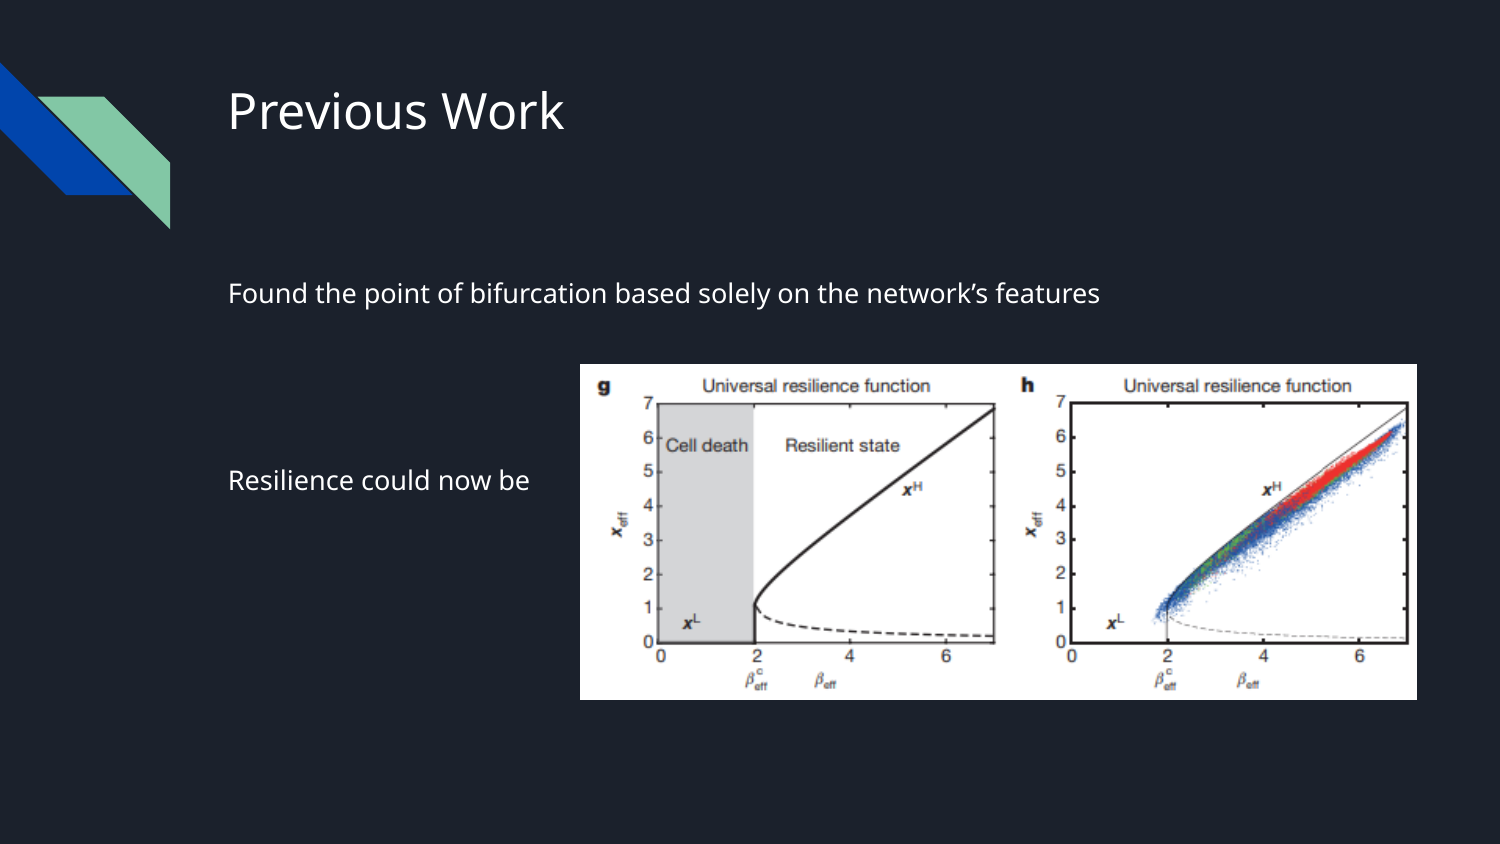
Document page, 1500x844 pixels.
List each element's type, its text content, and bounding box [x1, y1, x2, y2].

title Previous Work [212, 64, 1368, 215]
list Found the point of bifurcation based solely on the network’s features Resilience could now be predicted! [212, 257, 1368, 735]
picture [580, 364, 1417, 700]
